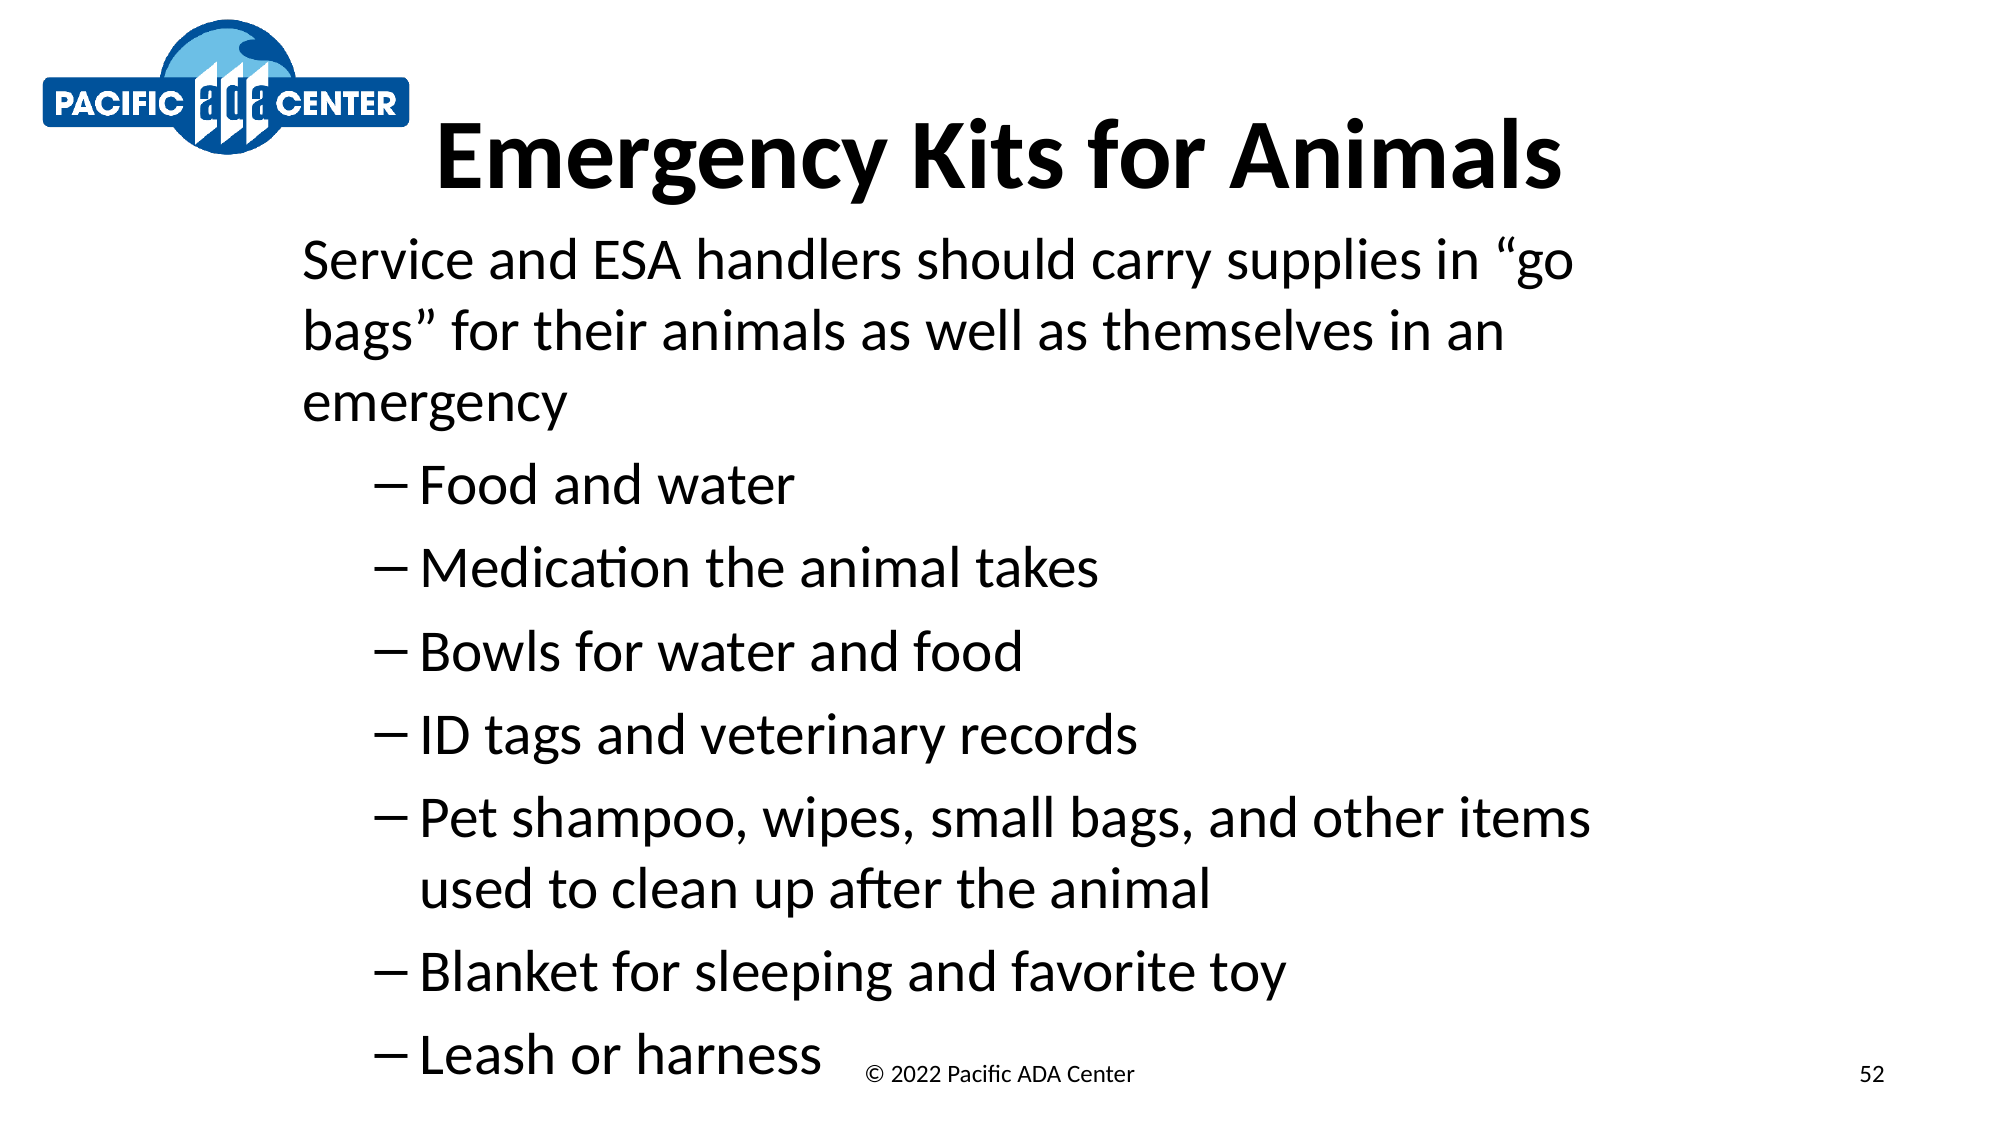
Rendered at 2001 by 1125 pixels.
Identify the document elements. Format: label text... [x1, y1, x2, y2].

slide_number 52 [1433, 1042, 1900, 1103]
footer © 2022 Pacific ADA Center [683, 1042, 1317, 1103]
title Emergency Kits for Animals [324, 89, 1675, 209]
picture [0, 0, 459, 224]
list Service and ESA handlers should carry supplies in “go bags” for their animals as well as themselves in an emergency Food and water Medication the animal takes Bowls for water and food ID tags and veterinary records Pet shampoo, wipes, small bags, and other items used to clean up after the animal Blanket for sleeping and favorite toy Leash or harness [287, 212, 1713, 1103]
